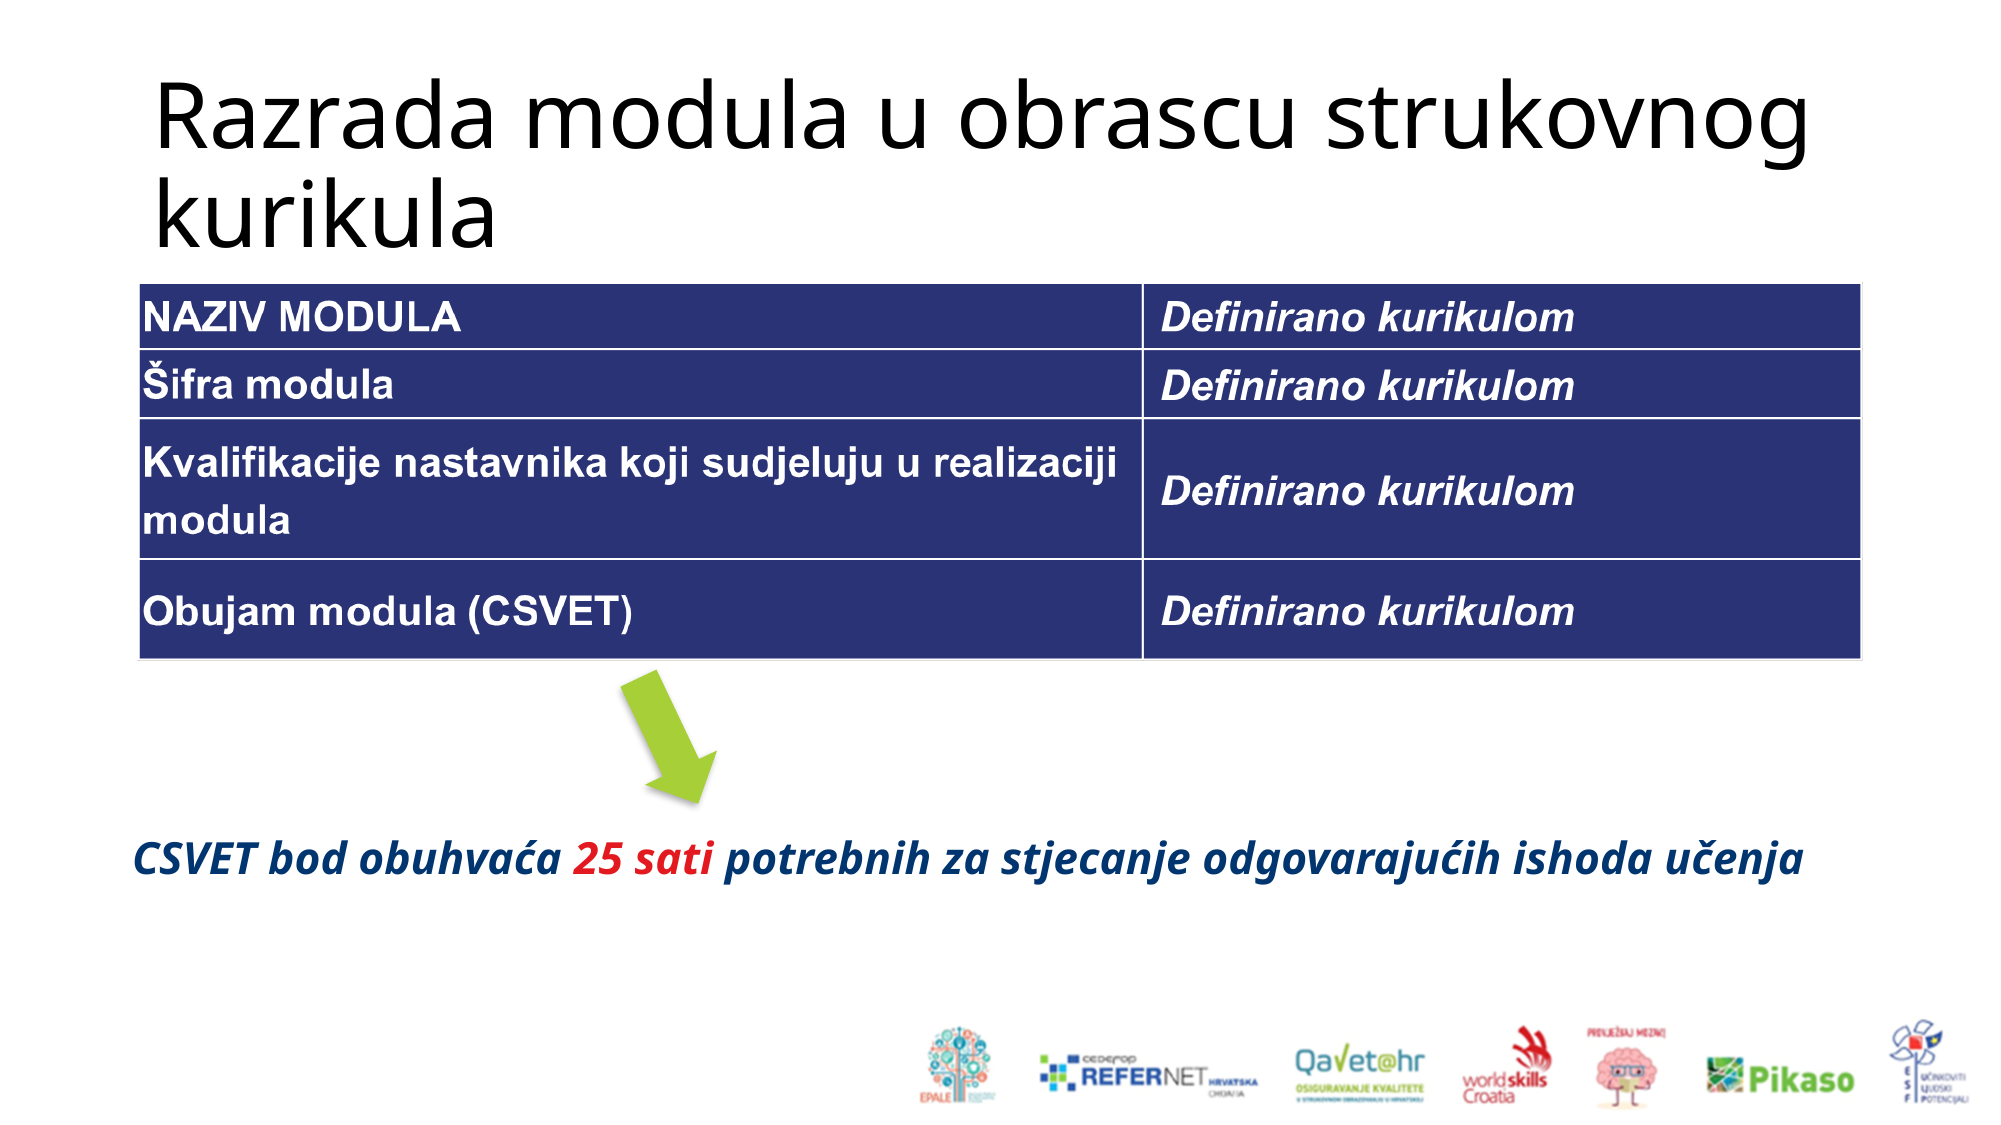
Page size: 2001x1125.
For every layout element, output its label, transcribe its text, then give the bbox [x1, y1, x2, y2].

title Razrada modula u obrascu strukovnog kurikula [137, 59, 1928, 278]
picture [881, 1001, 2000, 1125]
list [137, 277, 1863, 661]
text_box [620, 669, 718, 804]
text_box CSVET bod obuhvaća 25 sati potrebnih za stjecanje odgovarajućih ishoda učenja [98, 785, 1841, 891]
